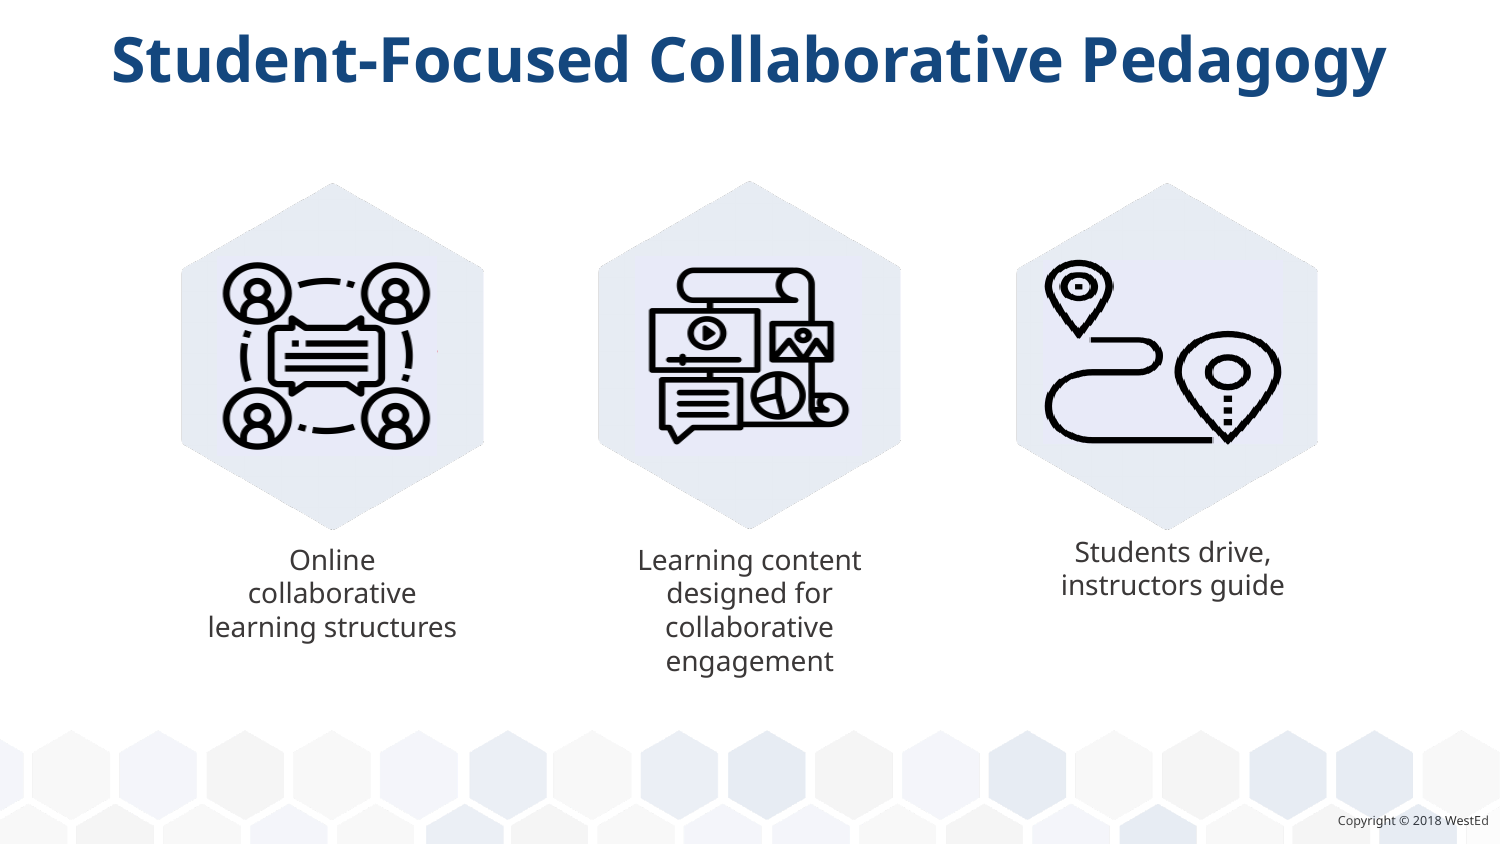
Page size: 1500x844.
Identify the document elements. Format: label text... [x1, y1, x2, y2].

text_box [968, 168, 1338, 539]
text_box Student-Focused Collaborative Pedagogy [0, 14, 1500, 101]
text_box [134, 168, 504, 539]
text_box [551, 167, 921, 537]
picture [0, 656, 1500, 844]
text_box Learning content designed for collaborative engagement [612, 545, 887, 615]
text_box Online collaborative learning structures [195, 547, 470, 615]
text_box Students drive, instructors guide [1035, 547, 1311, 675]
